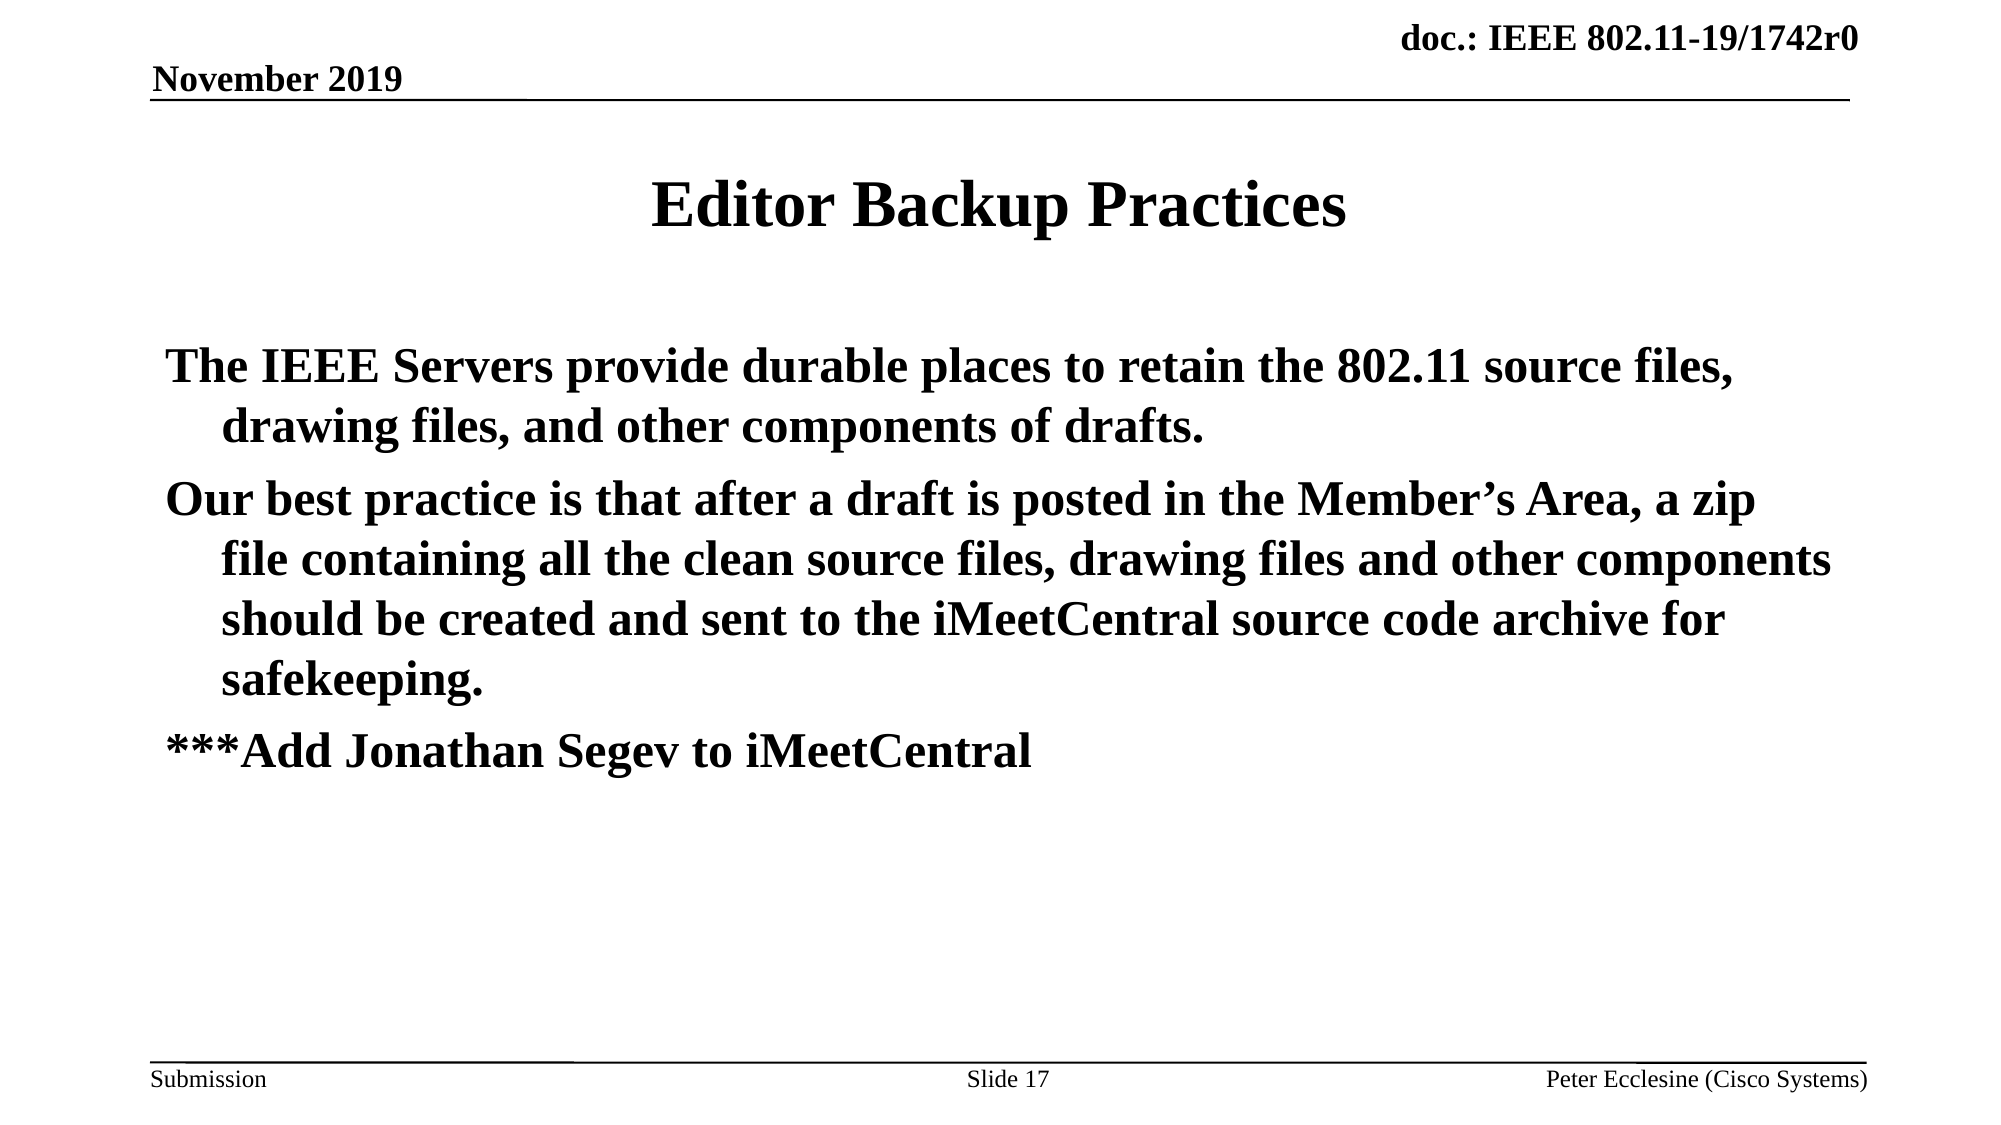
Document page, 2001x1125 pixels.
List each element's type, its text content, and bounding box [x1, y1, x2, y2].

list The IEEE Servers provide durable places to retain the 802.11 source files, drawing files, and other components of drafts. Our best practice is that after a draft is posted in the Member’s Area, a zip file containing all the clean source files, drawing files and other components should be created and sent to the iMeetCentral source code archive for safekeeping. ***Add Jonathan Segev to iMeetCentral [149, 324, 1850, 1000]
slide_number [152, 54, 563, 100]
title Editor Backup Practices [149, 112, 1850, 288]
slide_number Slide 17 [950, 1061, 1067, 1123]
footer Peter Ecclesine (Cisco Systems) [1171, 1061, 1869, 1093]
